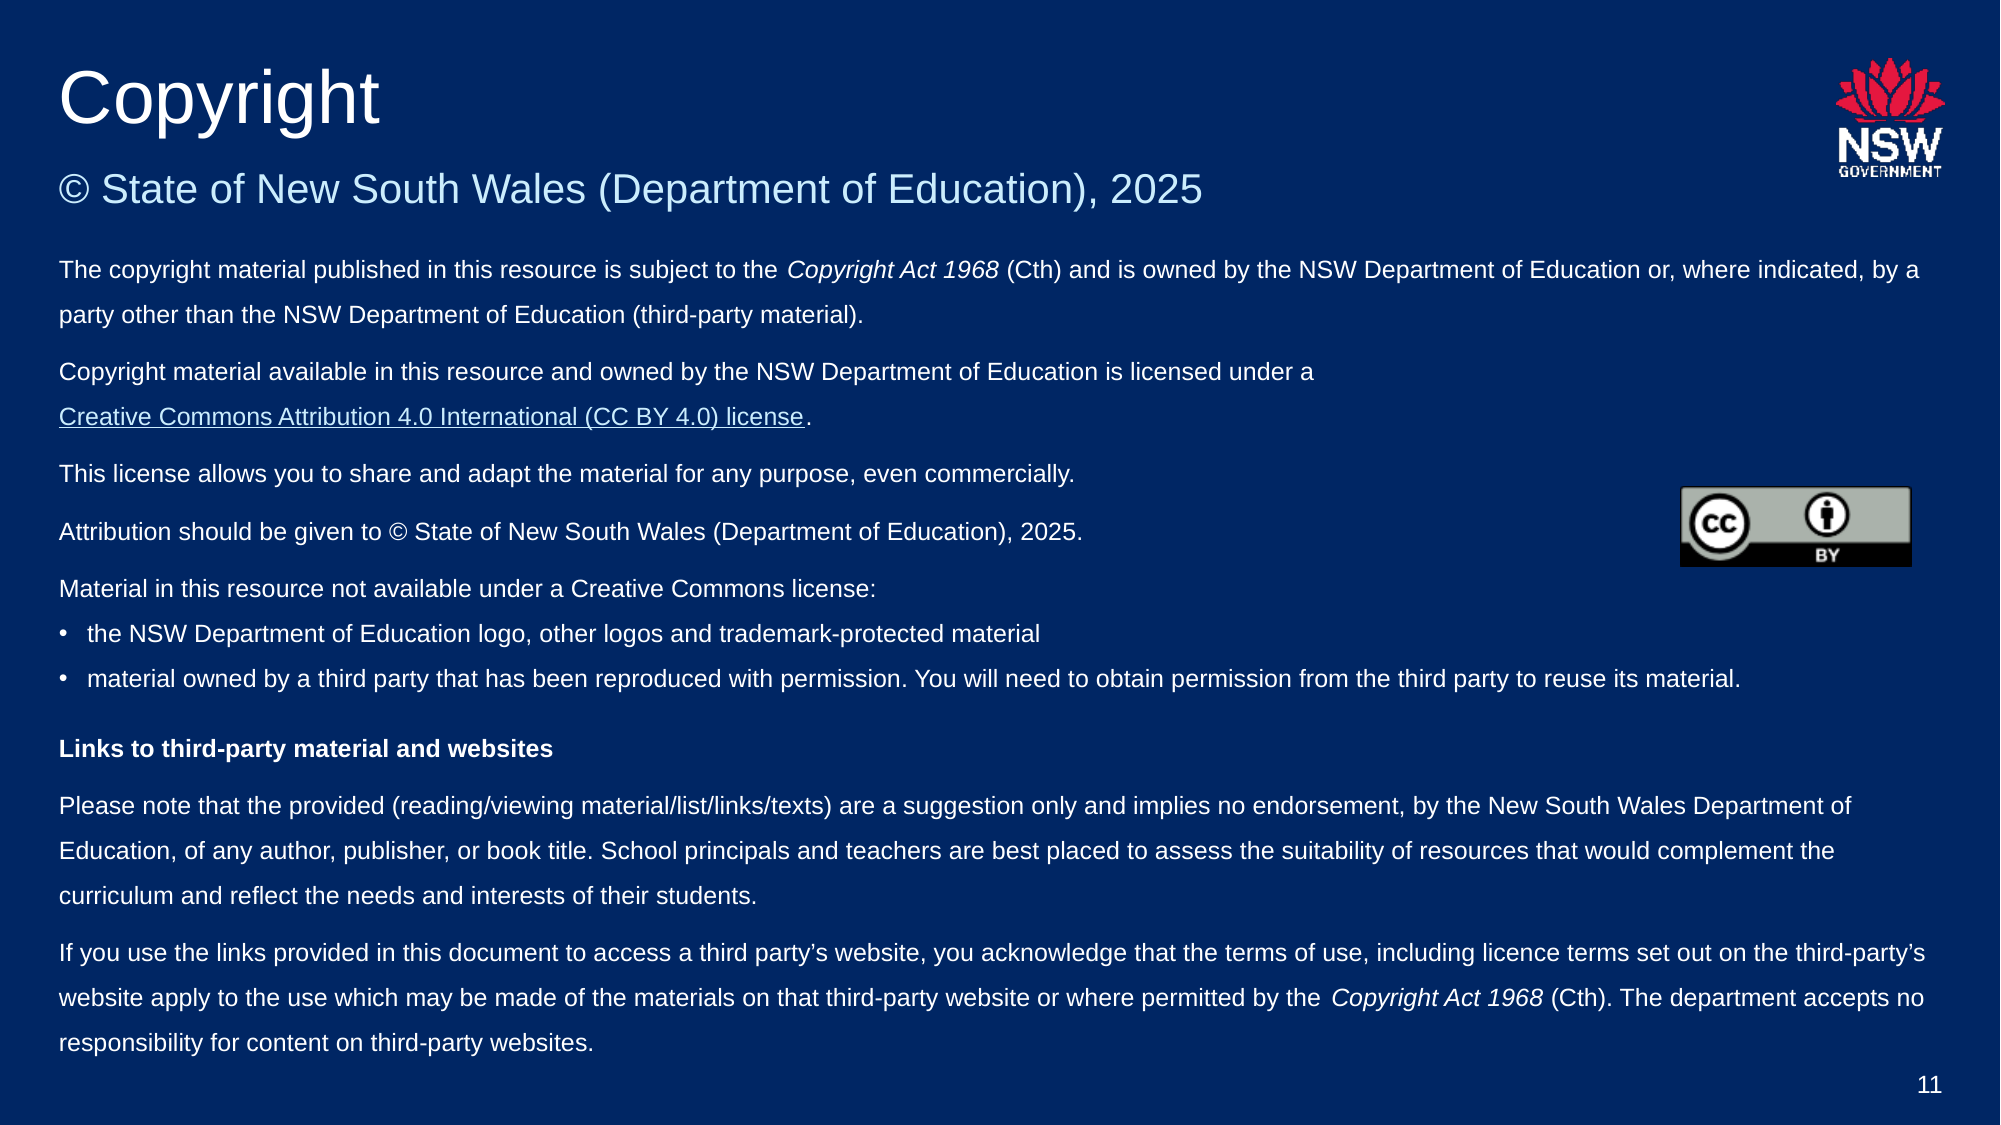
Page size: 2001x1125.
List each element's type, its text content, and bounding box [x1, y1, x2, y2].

picture [1836, 58, 1945, 177]
list © State of New South Wales (Department of Education), 2025 [59, 160, 1713, 212]
title Copyright [59, 59, 1713, 148]
text_box The copyright material published in this resource is subject to the Copyright Act 1968 (Cth) and is owned by the NSW Department of Education or, where indicated, by a party other than the NSW Department of Education (third-party material). Copyright material available in this resource and owned by the NSW Department of Education is licensed under a Creative Commons Attribution 4.0 International (CC BY 4.0) license. This license allows you to share and adapt the material for any purpose, even commercially. Attribution should be given to © State of New South Wales (Department of Education), 2025. Material in this resource not available under a Creative Commons license: the NSW Department of Education logo, other logos and trademark-protected material material owned by a third party that has been reproduced with permission. You will need to obtain permission from the third party to reuse its material. Links to third-party material and websites Please note that the provided (reading/viewing material/list/links/texts) are a suggestion only and implies no endorsement, by the New South Wales Department of Education, of any author, publisher, or book title. School principals and teachers are best placed to assess the suitability of resources that would complement the curriculum and reflect the needs and interests of their students. If you use the links provided in this document to access a third party’s website, you acknowledge that the terms of use, including licence terms set out on the third-party’s website apply to the use which may be made of the materials on that third-party website or where permitted by the Copyright Act 1968 (Cth). The department accepts no responsibility for content on third-party websites. [59, 238, 1943, 1070]
